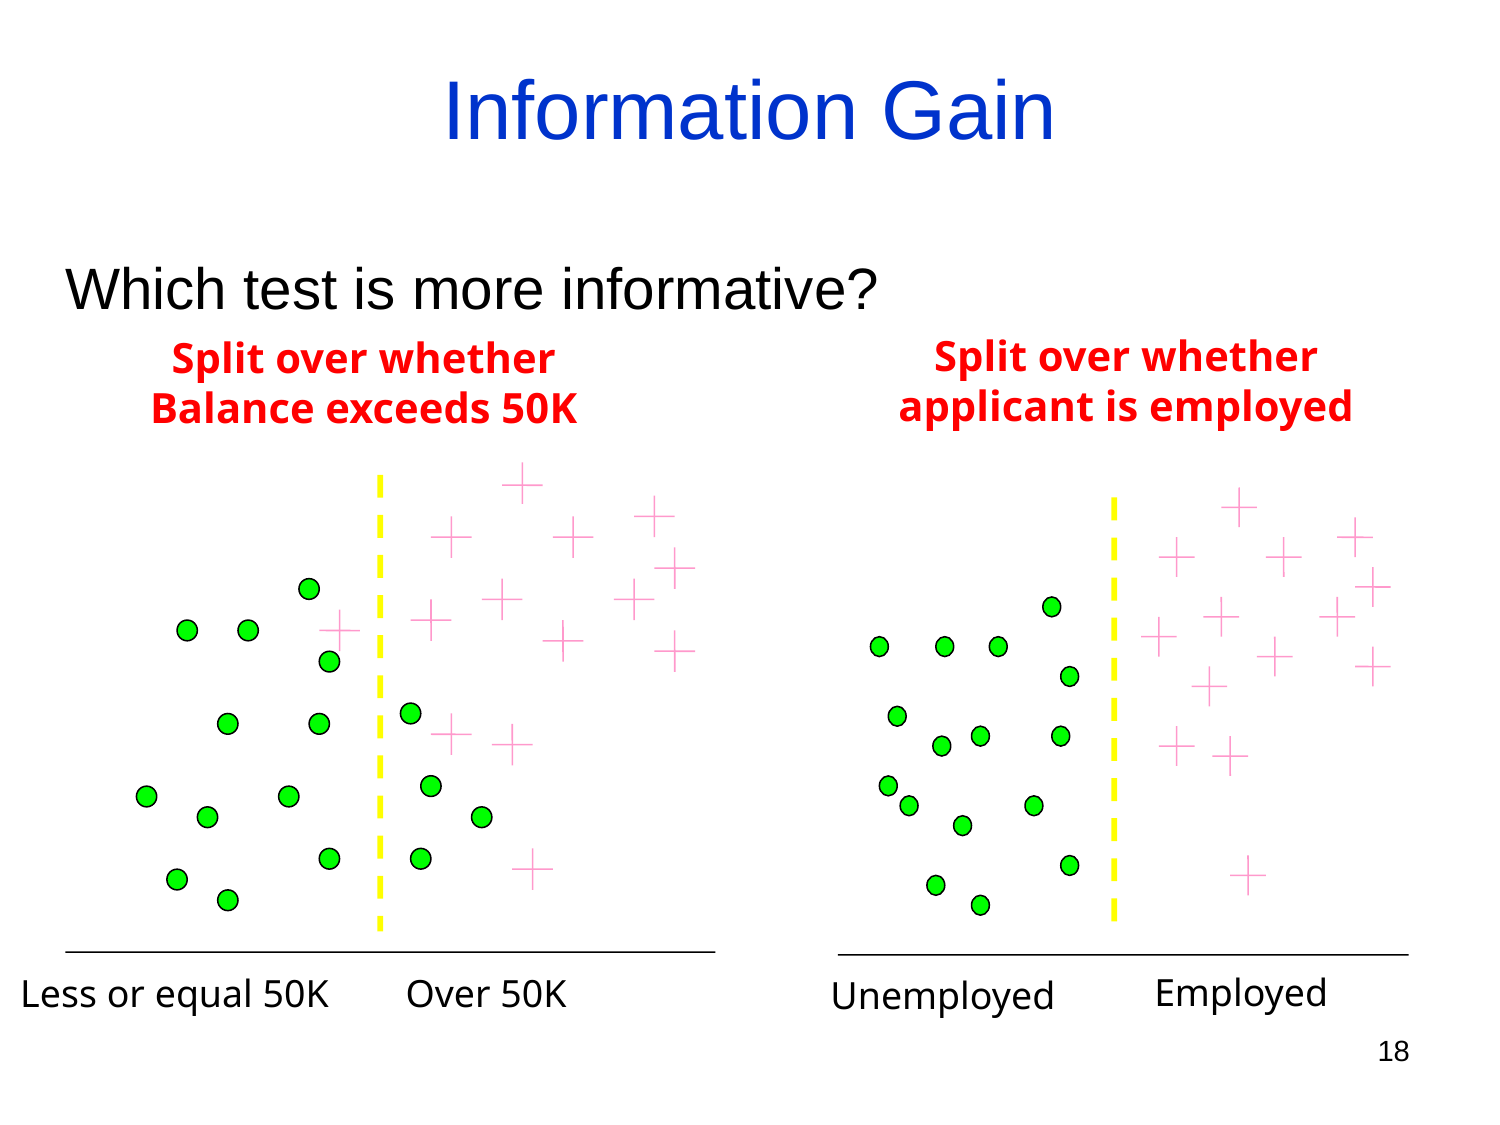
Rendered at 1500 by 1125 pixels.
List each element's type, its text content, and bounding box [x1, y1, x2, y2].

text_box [12, 462, 716, 1023]
list Which test is more informative? [50, 162, 1400, 425]
title Information Gain [75, 50, 1425, 163]
text_box Split over whether applicant is employed [862, 322, 1390, 438]
slide_number 18 [1074, 1024, 1426, 1103]
text_box Split over whether Balance exceeds 50K [99, 324, 628, 440]
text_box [824, 487, 1409, 1026]
